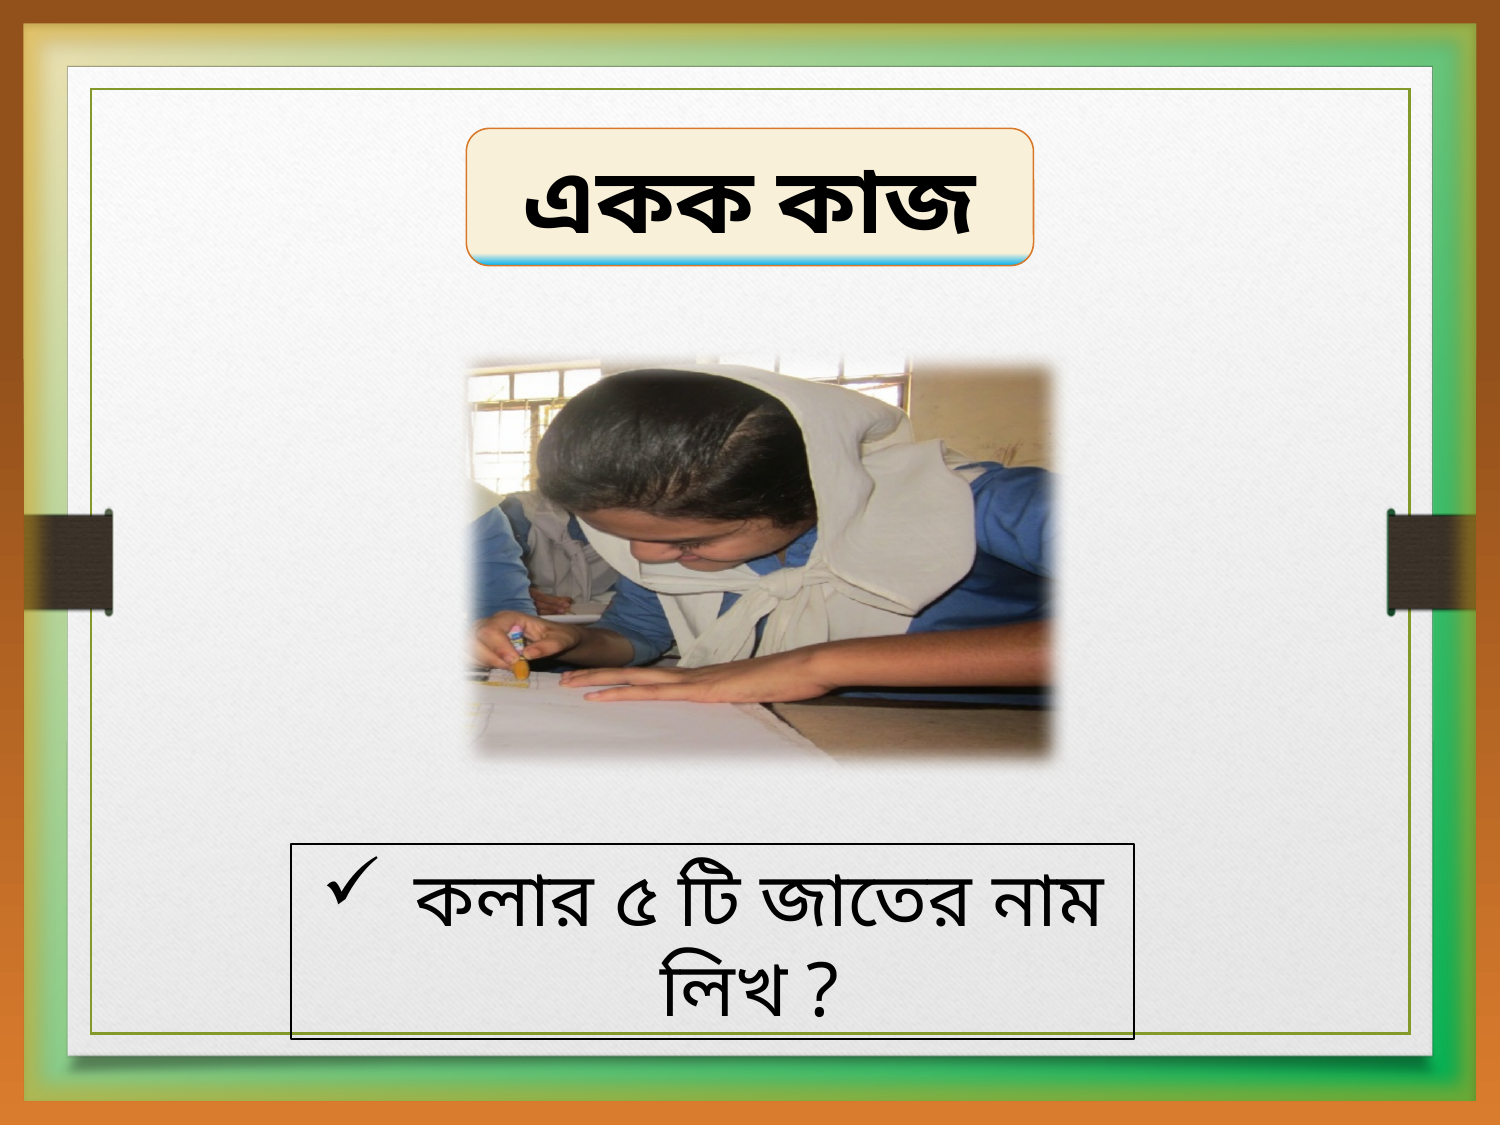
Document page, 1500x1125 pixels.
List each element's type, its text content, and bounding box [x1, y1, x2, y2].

text_box [0, 0, 1500, 1125]
text_box কলার ৫ টি জাতের নাম লিখ ? [291, 844, 1134, 1039]
text_box একক কাজ [465, 127, 1035, 267]
picture [50, 50, 1451, 1076]
